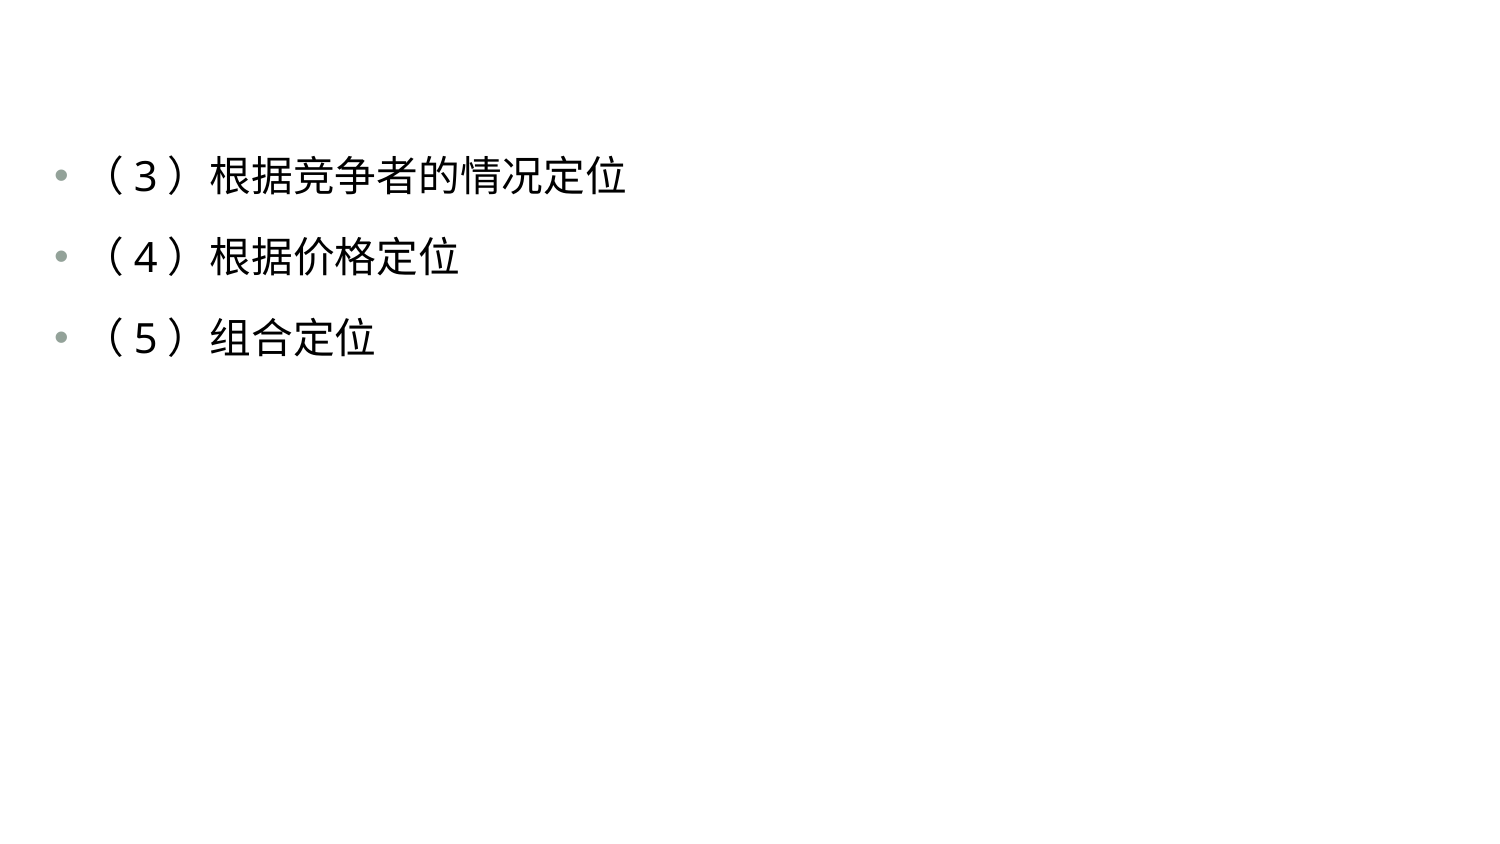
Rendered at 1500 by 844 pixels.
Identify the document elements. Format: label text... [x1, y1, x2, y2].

list （3）根据竞争者的情况定位 （4）根据价格定位 （5）组合定位 [25, 117, 1470, 779]
